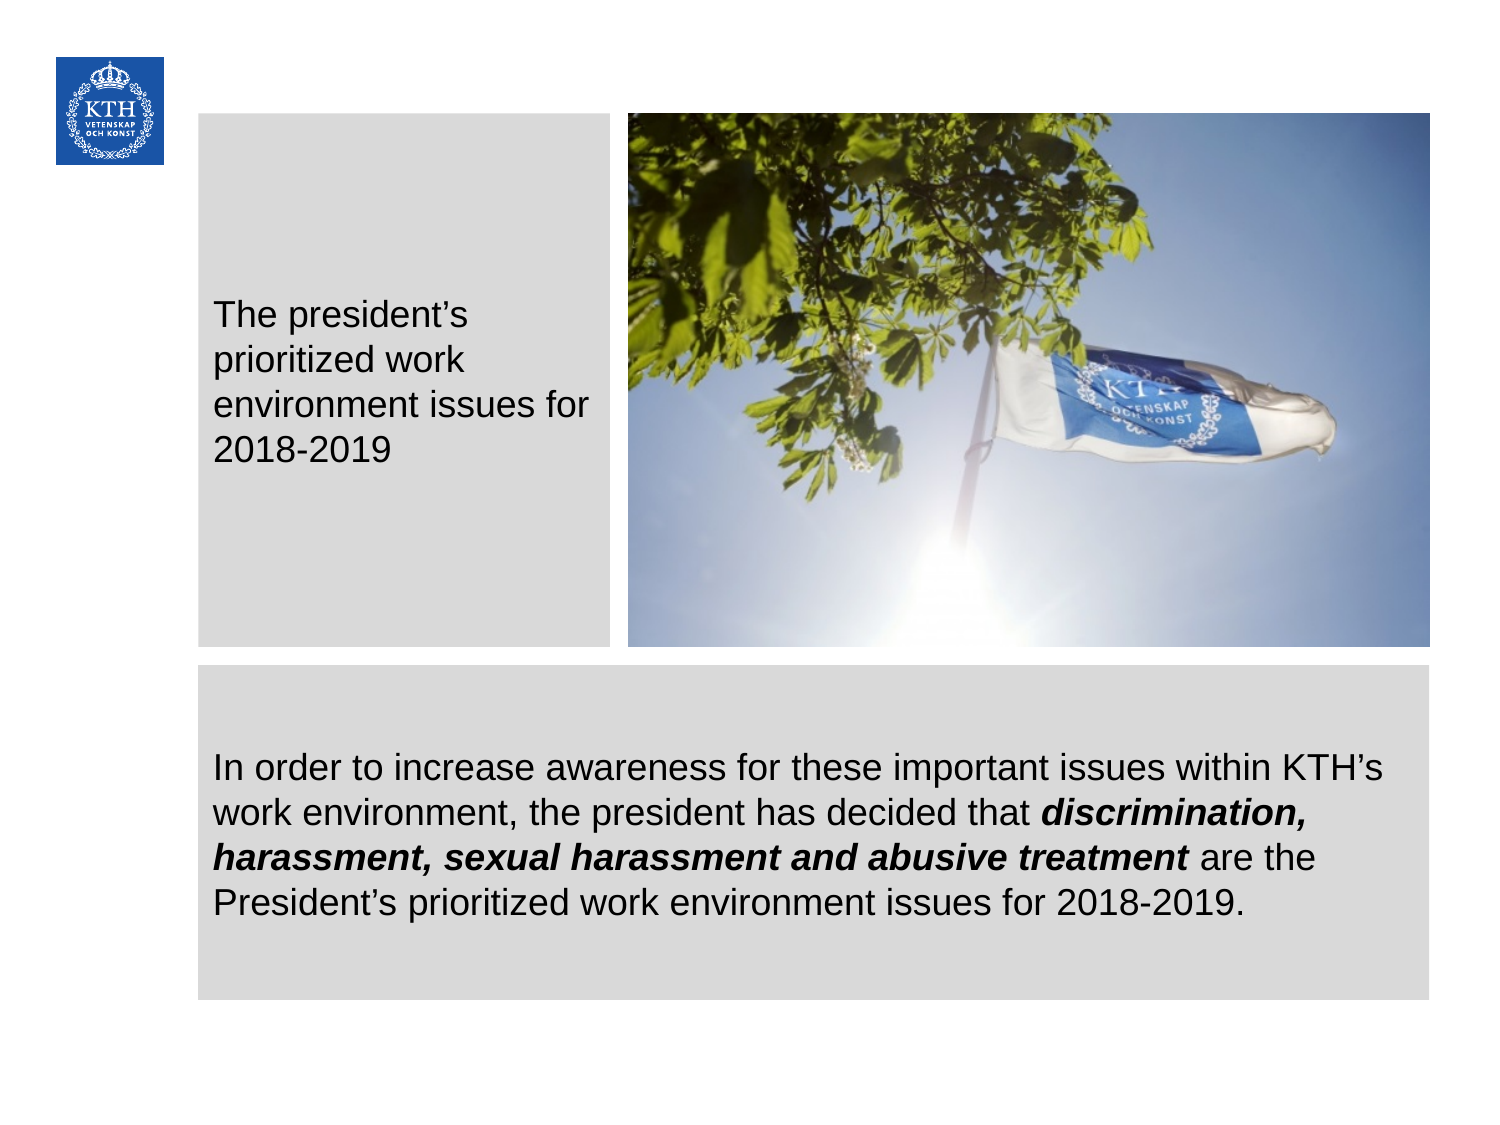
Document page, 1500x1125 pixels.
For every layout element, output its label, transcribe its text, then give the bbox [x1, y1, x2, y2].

picture [628, 113, 1430, 648]
text_box The president’s prioritized work environment issues for 2018-2019 [196, 111, 612, 649]
text_box In order to increase awareness for these important issues within KTH’s work environment, the president has decided that discrimination, harassment, sexual harassment and abusive treatment are the President’s prioritized work environment issues for 2018-2019. [196, 663, 1431, 1002]
